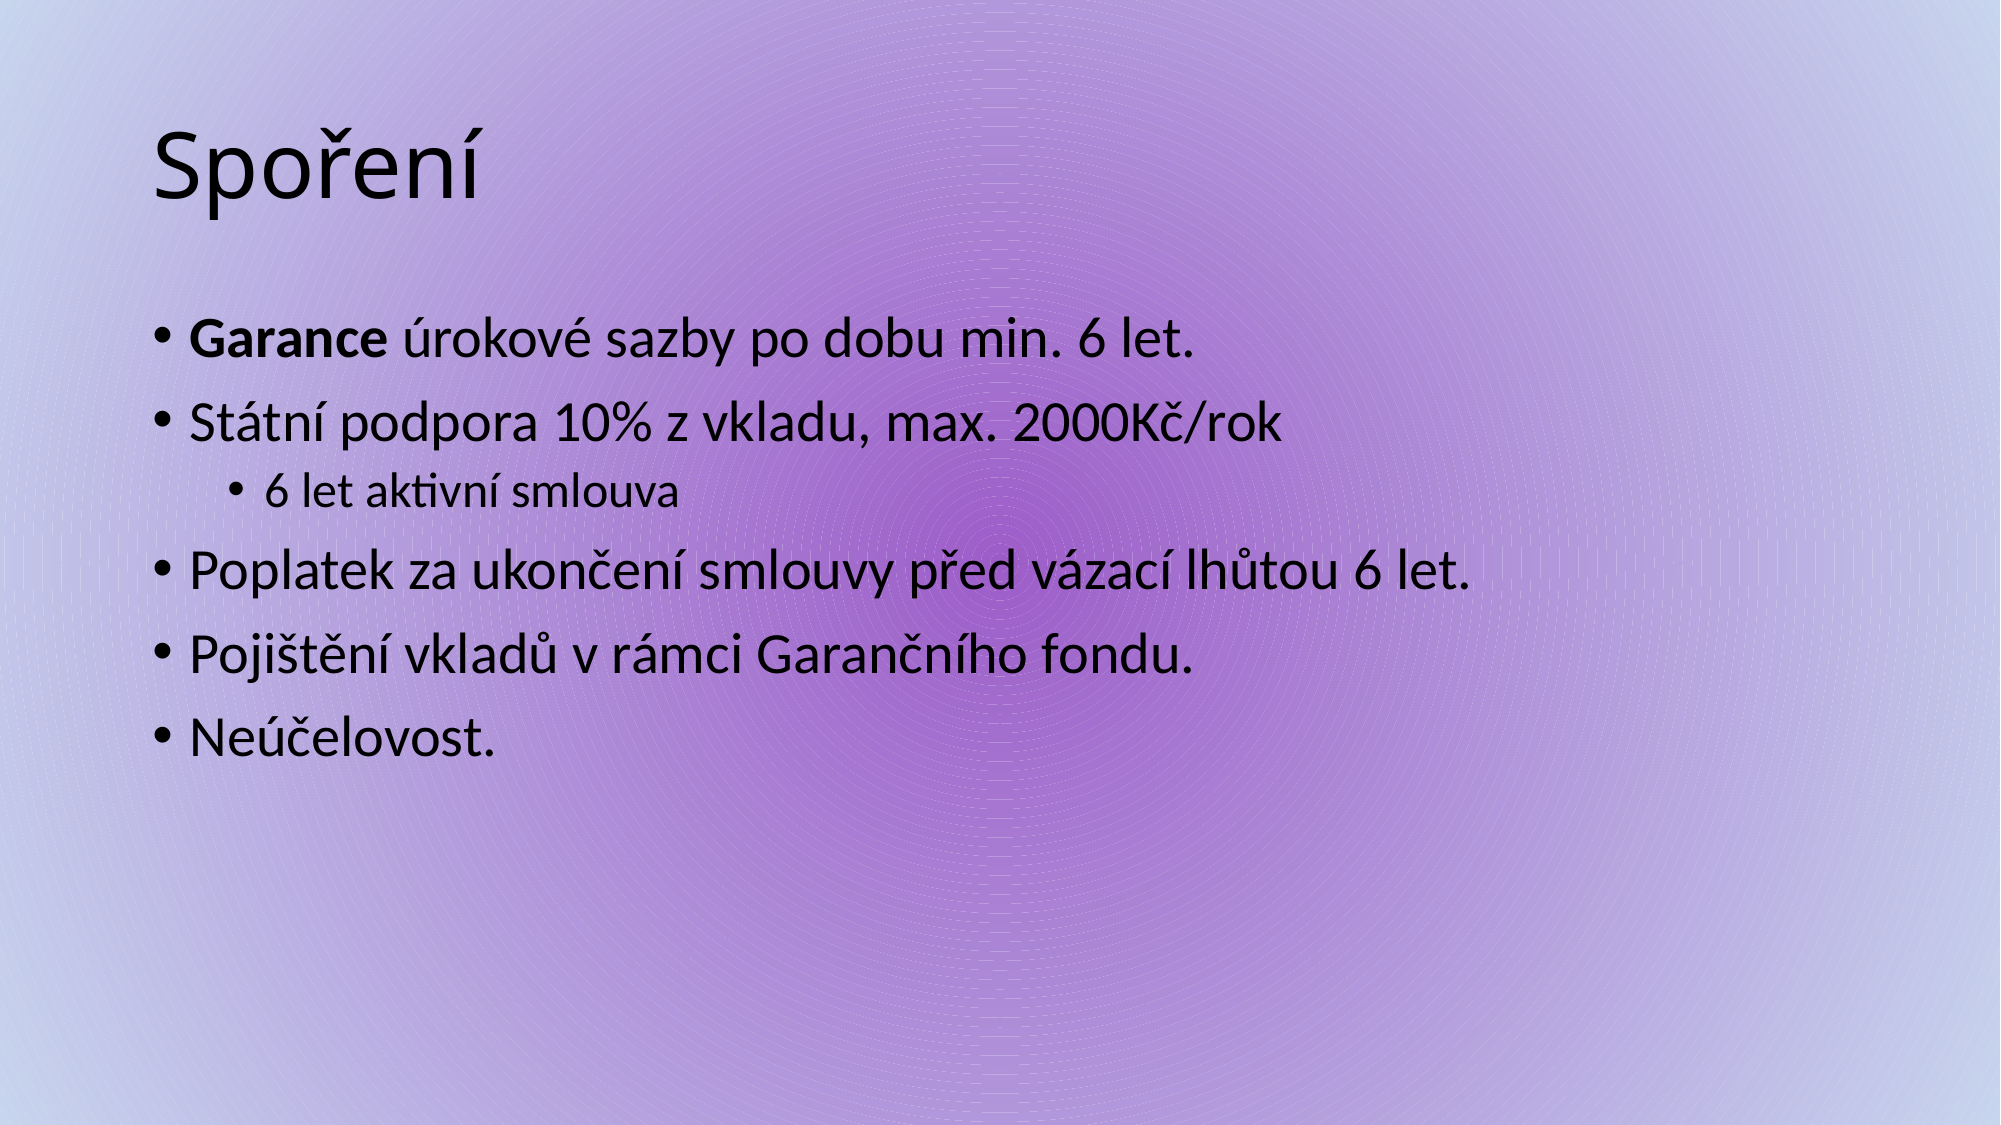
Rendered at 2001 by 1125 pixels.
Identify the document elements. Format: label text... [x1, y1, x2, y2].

list Garance úrokové sazby po dobu min. 6 let. Státní podpora 10% z vkladu, max. 2000Kč/rok 6 let aktivní smlouva Poplatek za ukončení smlouvy před vázací lhůtou 6 let. Pojištění vkladů v rámci Garančního fondu. Neúčelovost. [137, 299, 1863, 1014]
title Spoření [137, 59, 1863, 278]
